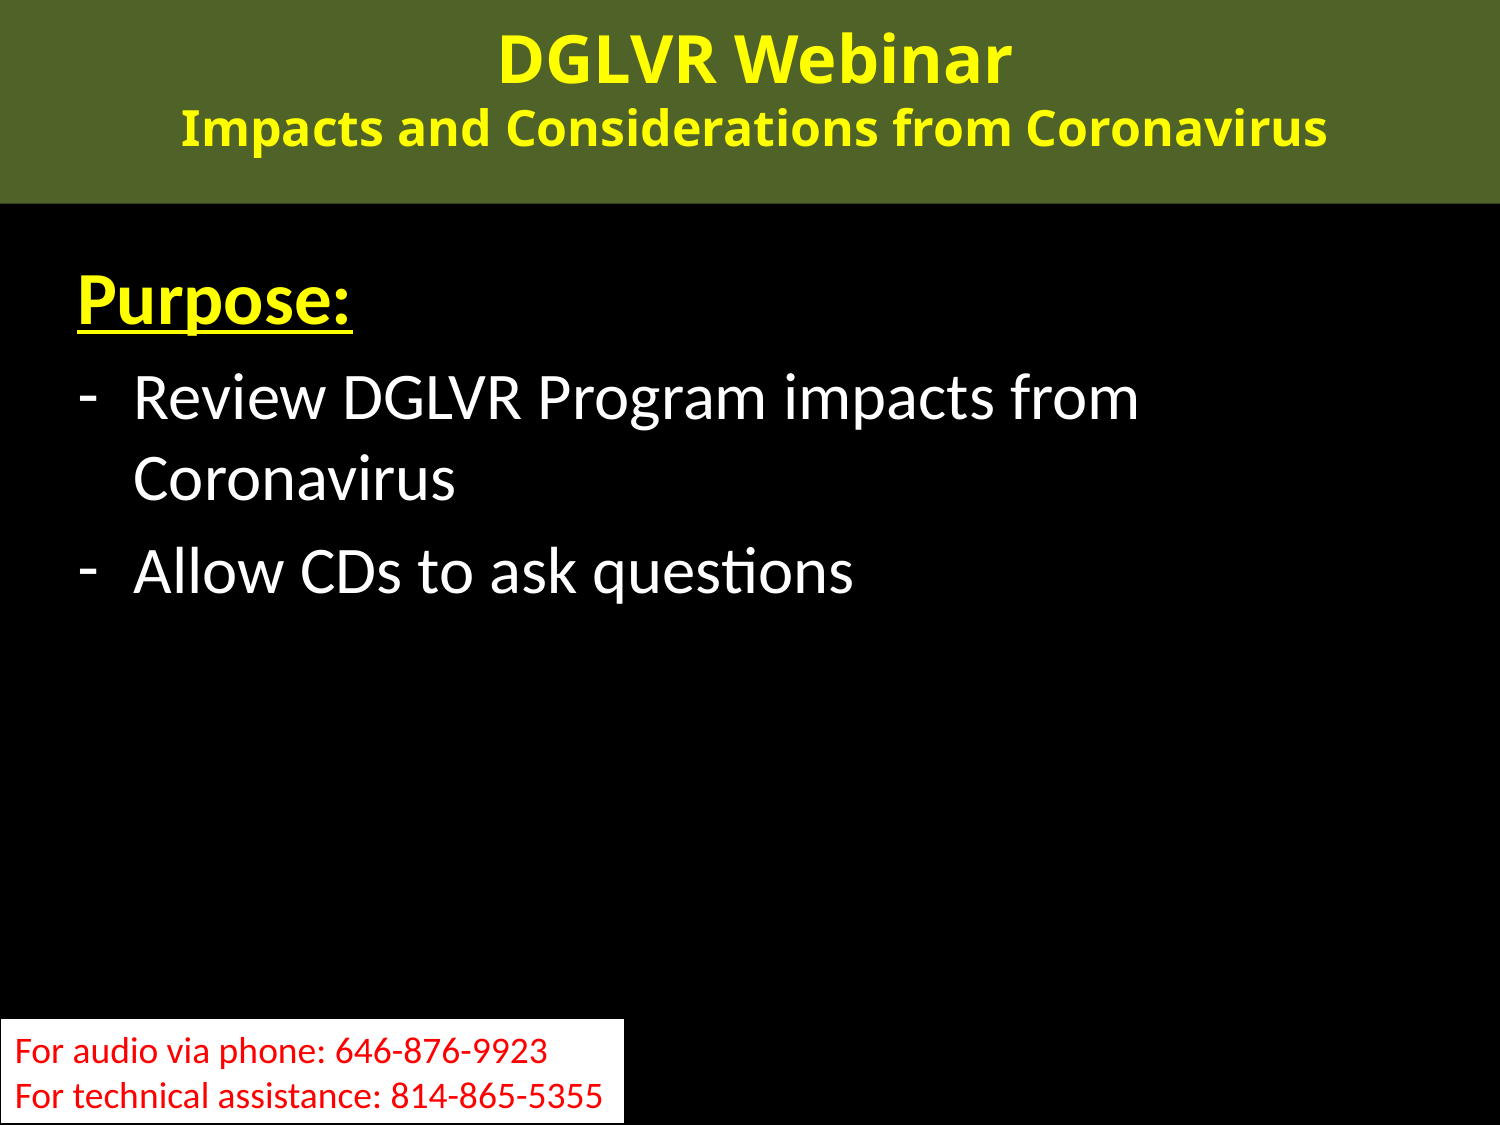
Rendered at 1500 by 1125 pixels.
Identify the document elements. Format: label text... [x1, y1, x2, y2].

text_box Purpose: Review DGLVR Program impacts from Coronavirus Allow CDs to ask questions [62, 242, 1483, 1074]
text_box For audio via phone: 646-876-9923 For technical assistance: 814-865-5355 [0, 1018, 625, 1124]
text_box [0, 0, 1500, 204]
text_box DGLVR Webinar Impacts and Considerations from Coronavirus [10, 8, 1500, 164]
